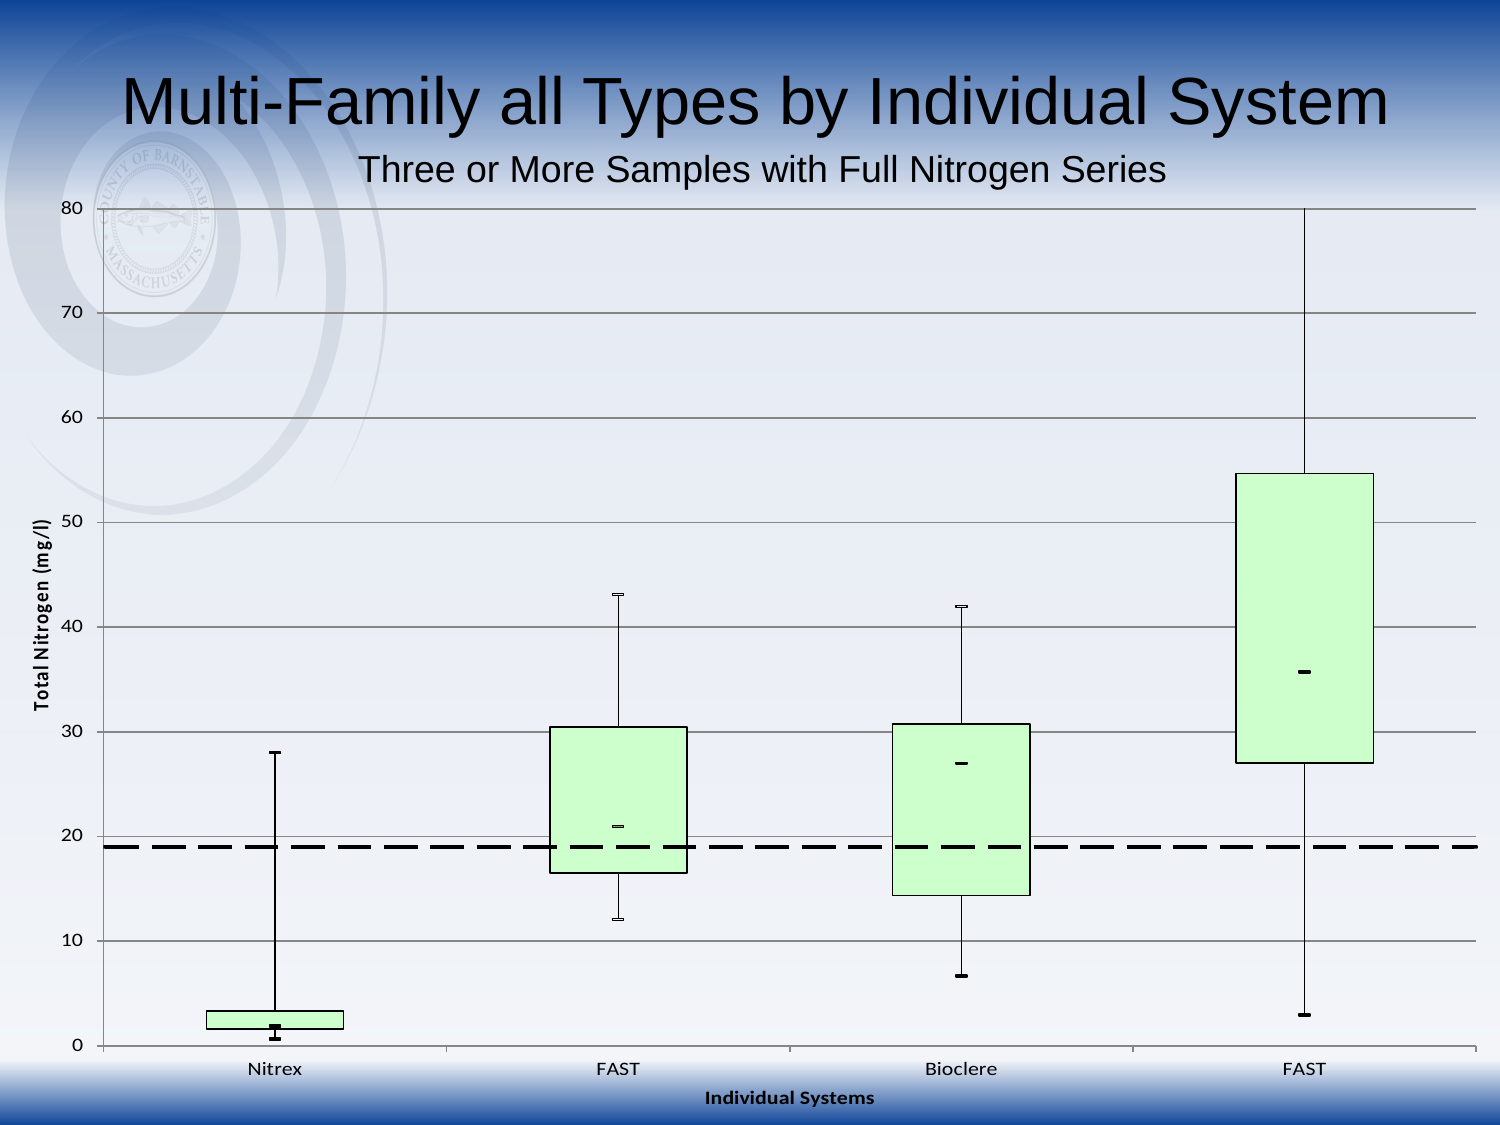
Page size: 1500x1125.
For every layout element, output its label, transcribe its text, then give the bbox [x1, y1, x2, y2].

picture [0, 0, 1500, 1125]
title Multi-Family all Types by Individual System [37, 45, 1475, 150]
text_box Three or More Samples with Full Nitrogen Series [87, 137, 1438, 185]
